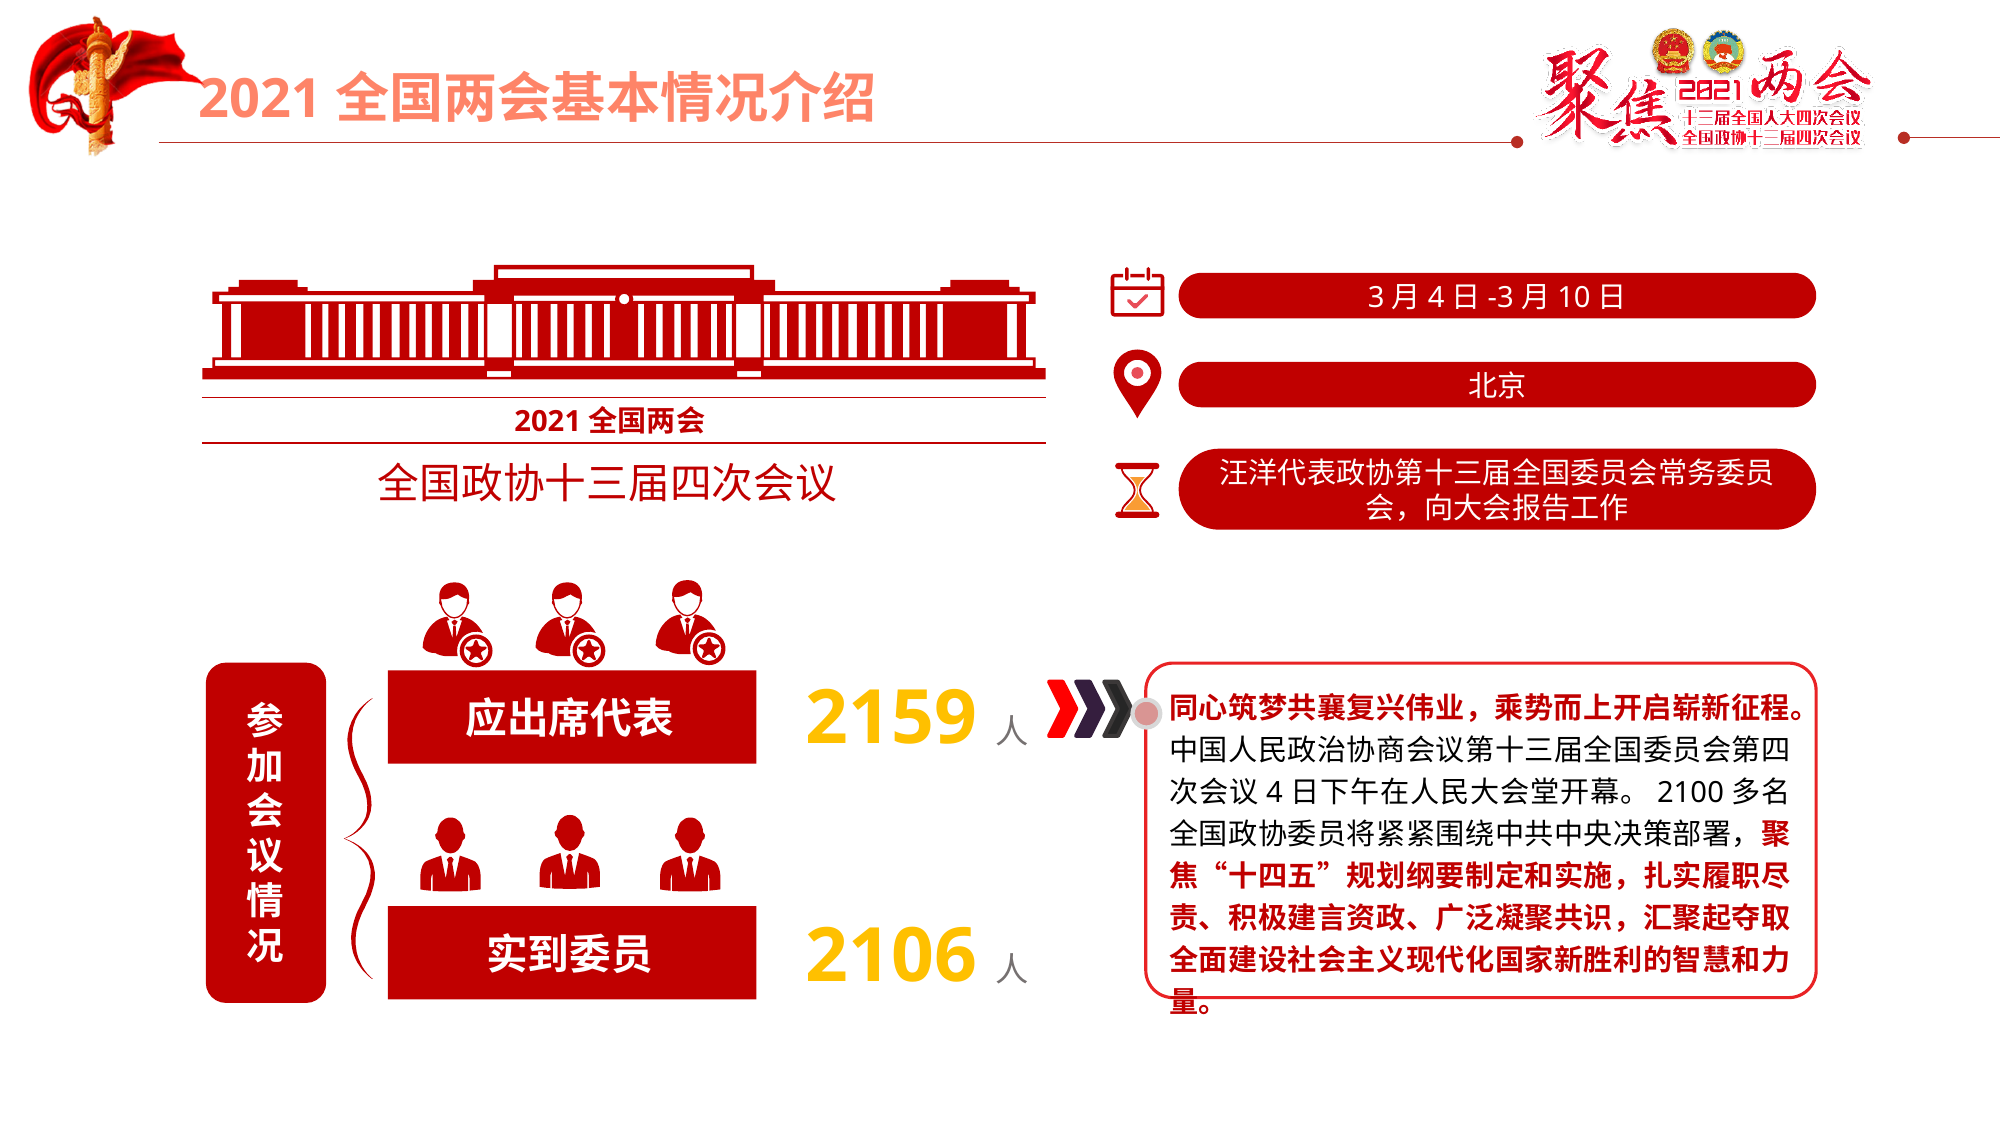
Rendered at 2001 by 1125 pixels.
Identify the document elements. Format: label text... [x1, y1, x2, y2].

text_box 2021全国两会 [372, 398, 848, 442]
text_box 3月4日-3月10日 [1177, 271, 1818, 320]
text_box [1113, 349, 1162, 419]
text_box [1110, 266, 1165, 317]
picture [6, 15, 220, 163]
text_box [1049, 681, 1132, 736]
picture [1518, 13, 1890, 162]
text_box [1132, 663, 1817, 998]
text_box 汪洋代表政协第十三届全国委员会常务委员会，向大会报告工作 [1177, 447, 1818, 531]
text_box 全国政协十三届四次会议 [363, 449, 894, 515]
text_box 同心筑梦共襄复兴伟业，乘势而上开启崭新征程。中国人民政治协商会议第十三届全国委员会第四次会议4日下午在人民大会堂开幕。2100多名全国政协委员将紧紧围绕中共中央决策部署，聚焦“十四五”规划纲要制定和实施，扎实履职尽责、积极建言资政、广泛凝聚共识，汇聚起夺取全面建设社会主义现代化国家新胜利的智慧和力量。 [1154, 998, 1806, 1026]
text_box 北京 [1177, 360, 1818, 409]
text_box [202, 264, 1046, 380]
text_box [1115, 462, 1160, 518]
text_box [205, 580, 1066, 1006]
